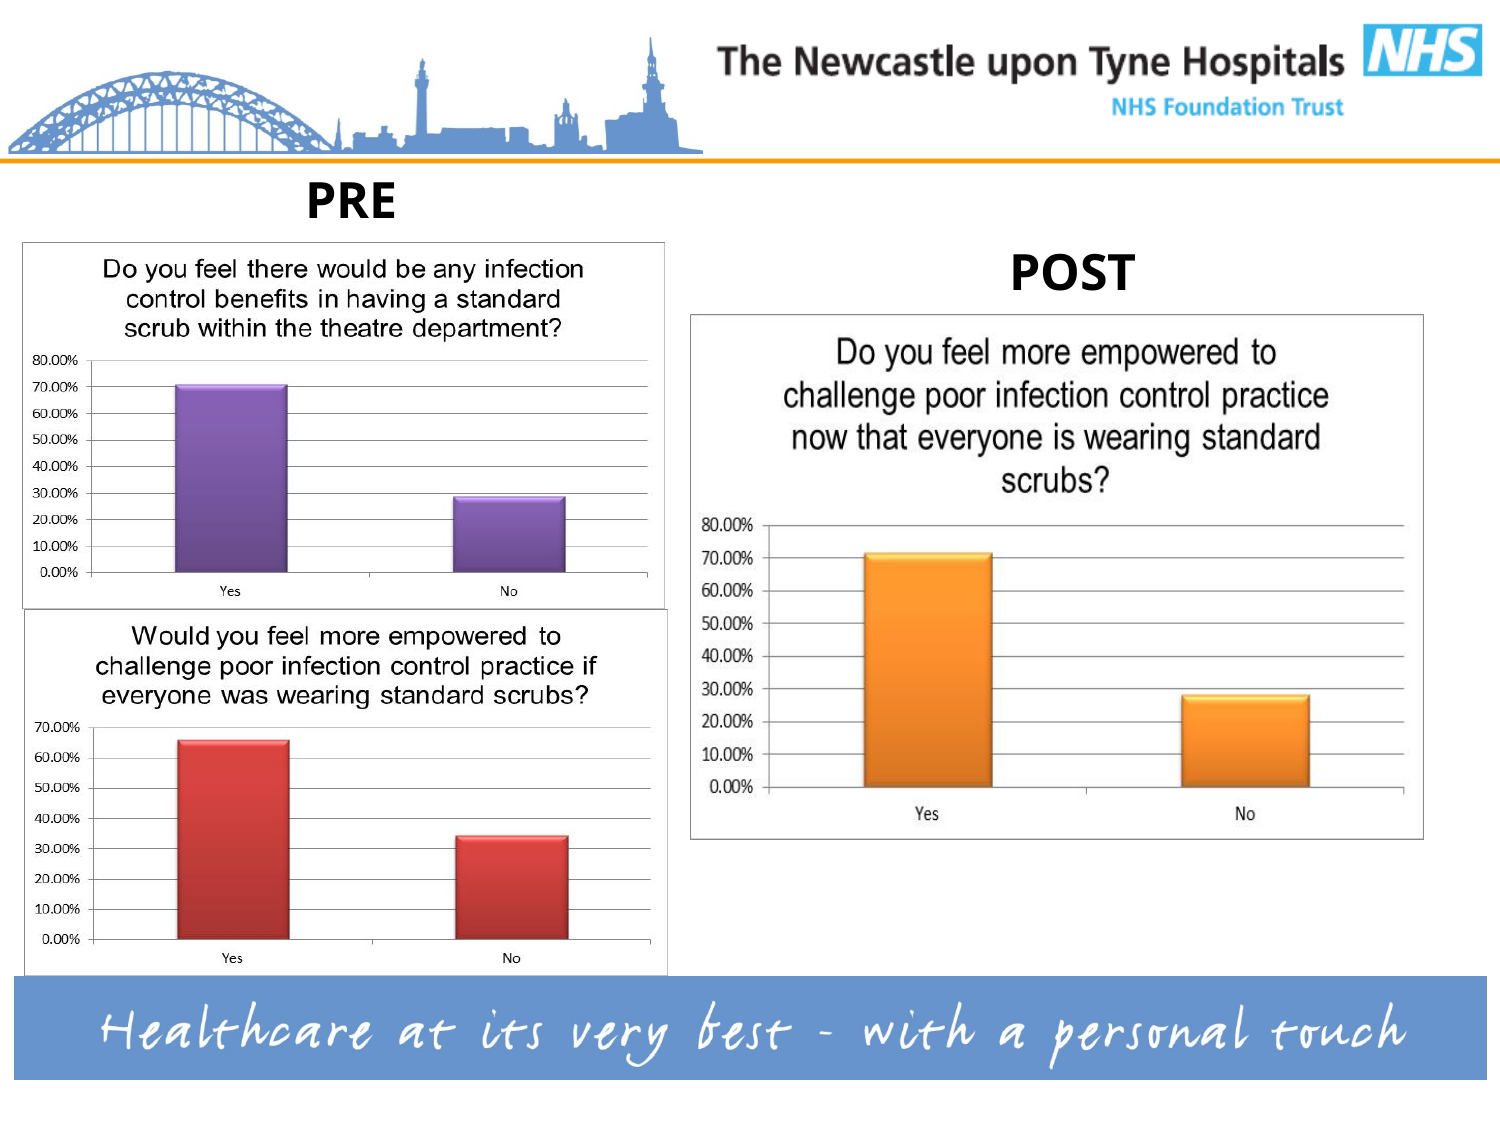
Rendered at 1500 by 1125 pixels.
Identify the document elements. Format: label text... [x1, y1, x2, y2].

picture [0, 242, 1500, 1080]
text_box PRE [144, 160, 559, 236]
text_box POST [866, 232, 1280, 308]
picture [0, 0, 1500, 155]
picture [690, 314, 1424, 841]
